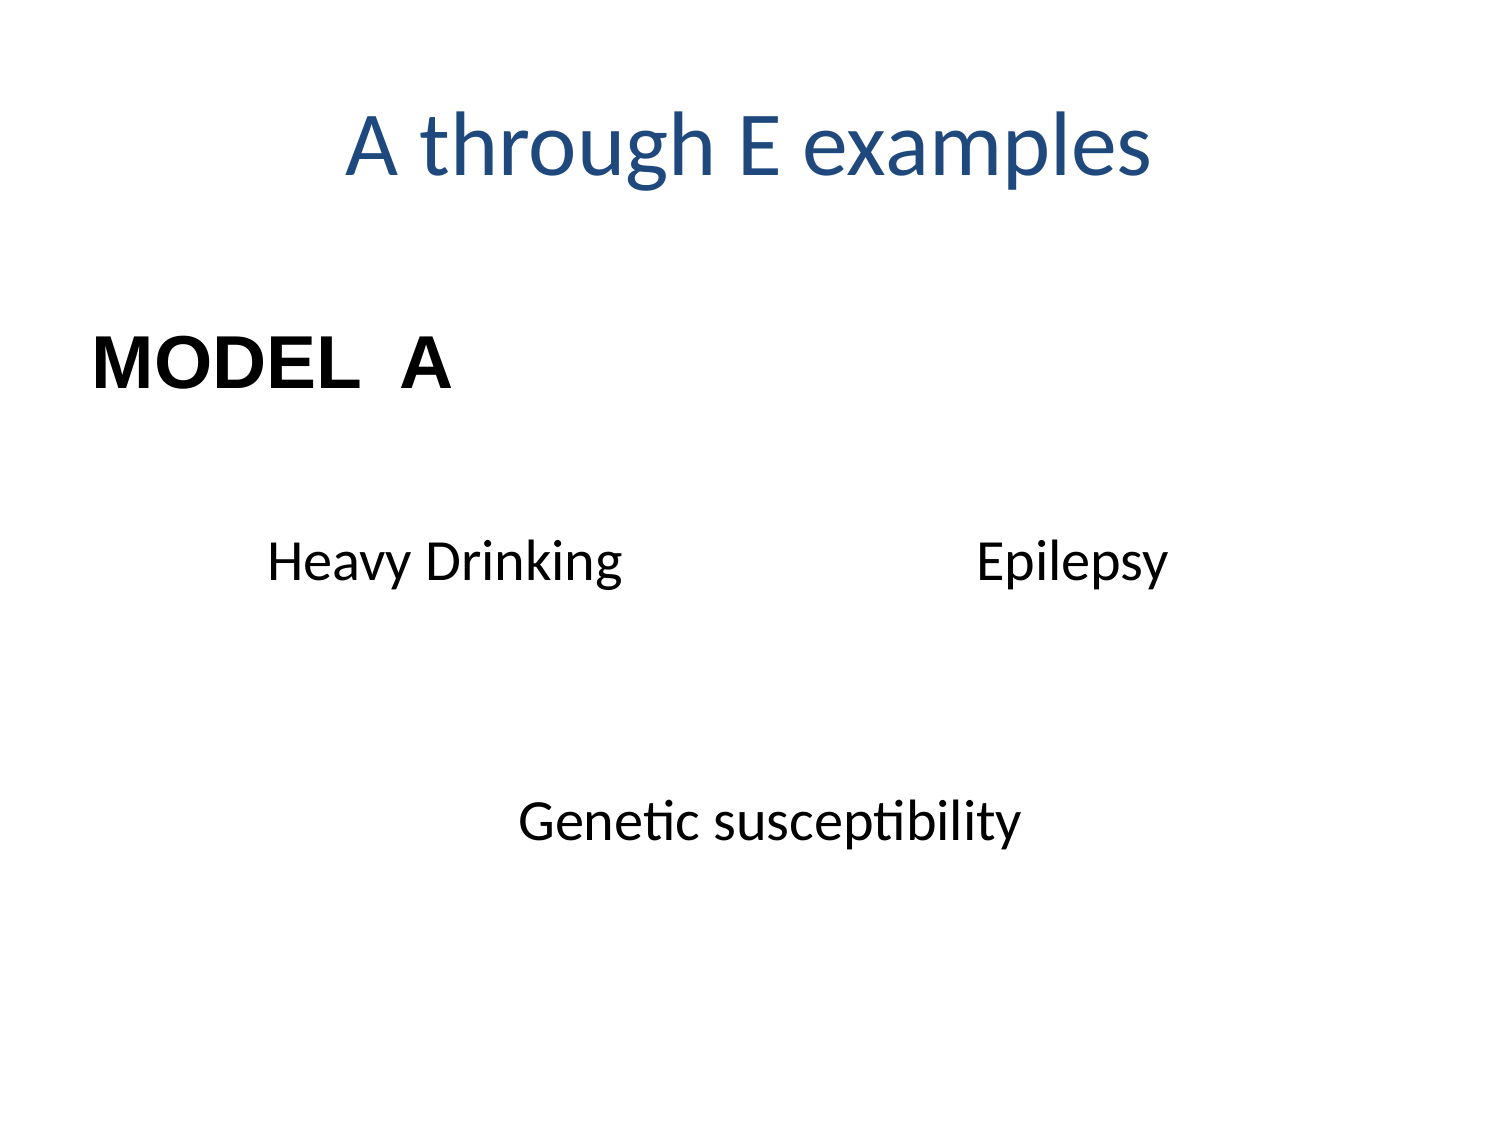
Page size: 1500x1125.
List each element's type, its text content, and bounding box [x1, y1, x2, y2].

text_box MODEL A [77, 305, 470, 411]
title A through E examples [75, 45, 1425, 233]
text_box Genetic susceptibility [503, 774, 1038, 860]
text_box Epilepsy [961, 514, 1184, 600]
text_box Heavy Drinking [252, 514, 638, 600]
